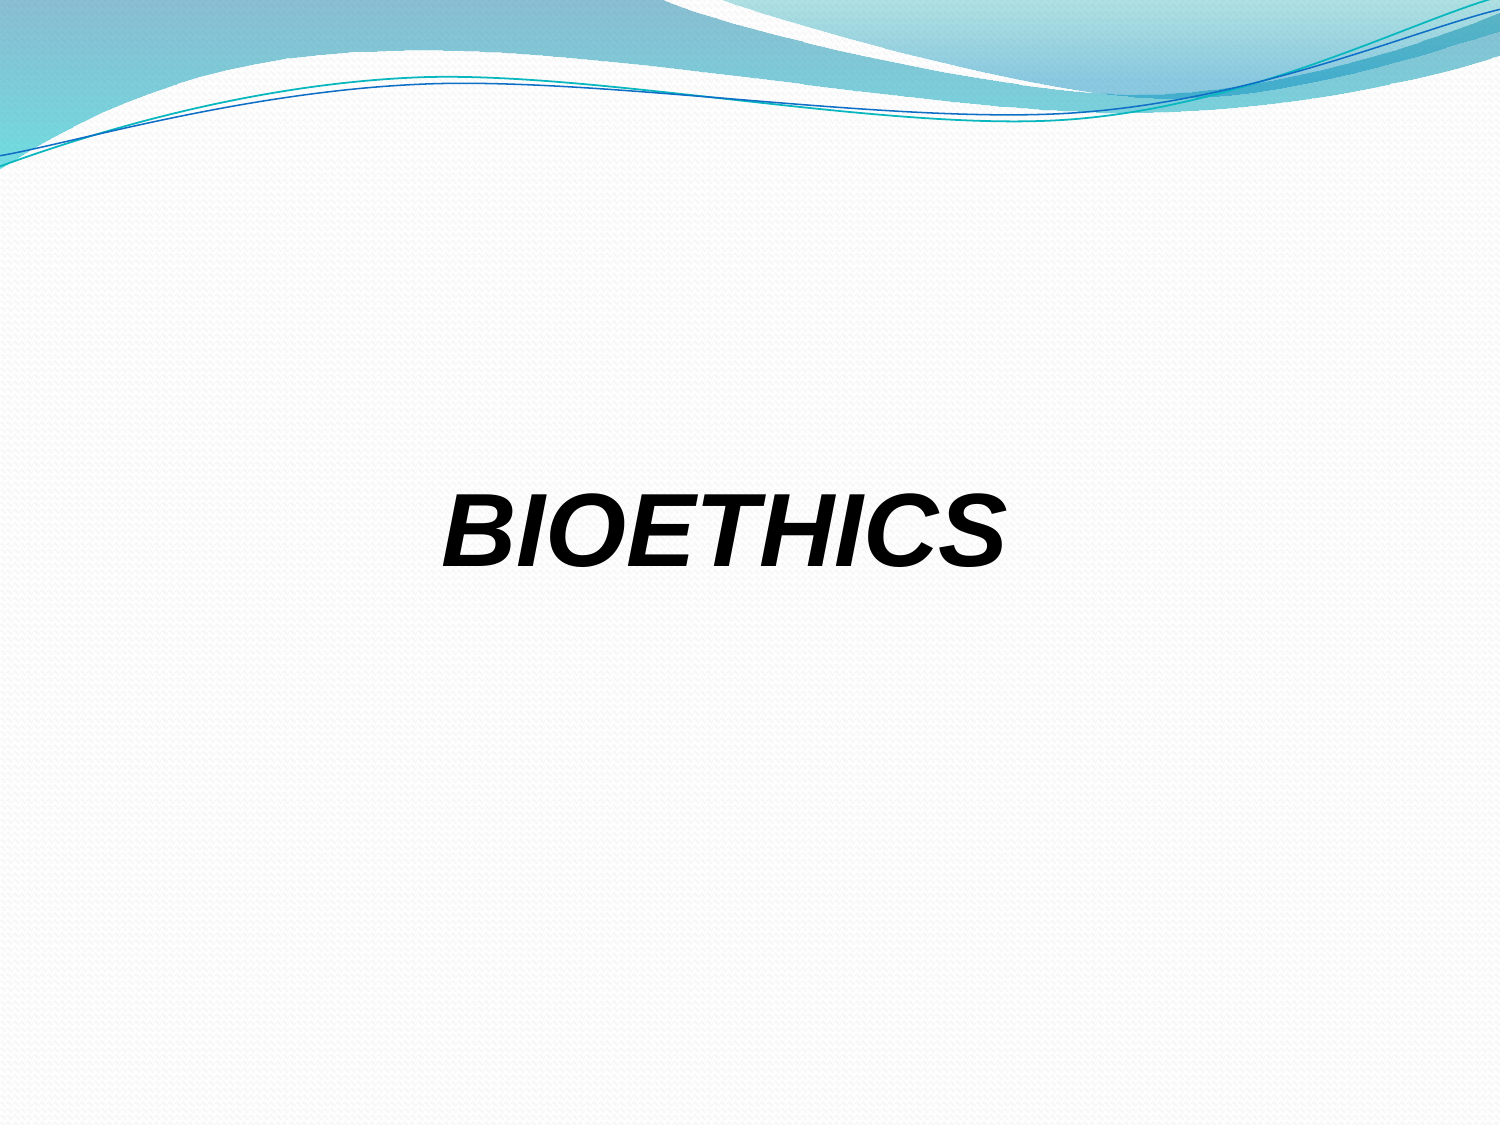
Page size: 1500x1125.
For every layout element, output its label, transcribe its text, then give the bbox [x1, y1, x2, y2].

title BIOETHICS [50, 399, 1400, 588]
